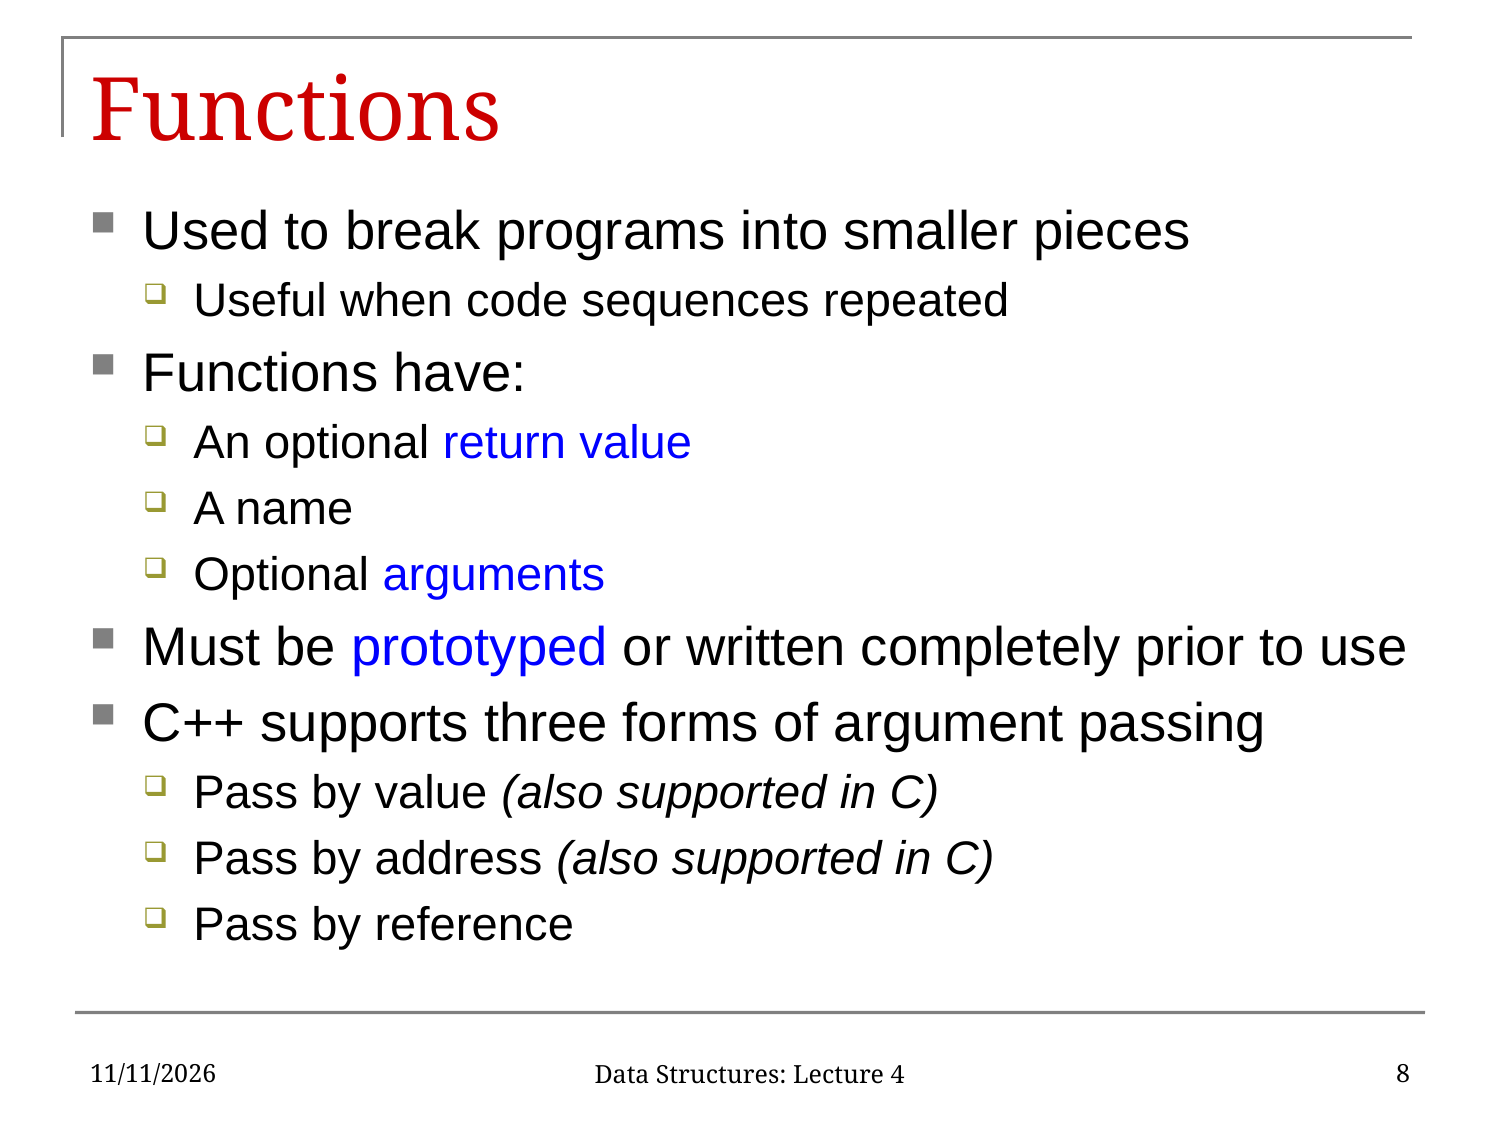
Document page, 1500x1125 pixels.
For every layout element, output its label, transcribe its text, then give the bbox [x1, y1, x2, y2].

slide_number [74, 1023, 426, 1100]
footer Data Structures: Lecture 4 [512, 1024, 988, 1101]
title Functions [75, 45, 1425, 163]
slide_number 8 [1074, 1023, 1426, 1100]
list Used to break programs into smaller pieces Useful when code sequences repeated Functions have: An optional return value A name Optional arguments Must be prototyped or written completely prior to use C++ supports three forms of argument passing Pass by value (also supported in C) Pass by address (also supported in C) Pass by reference [75, 187, 1425, 1006]
